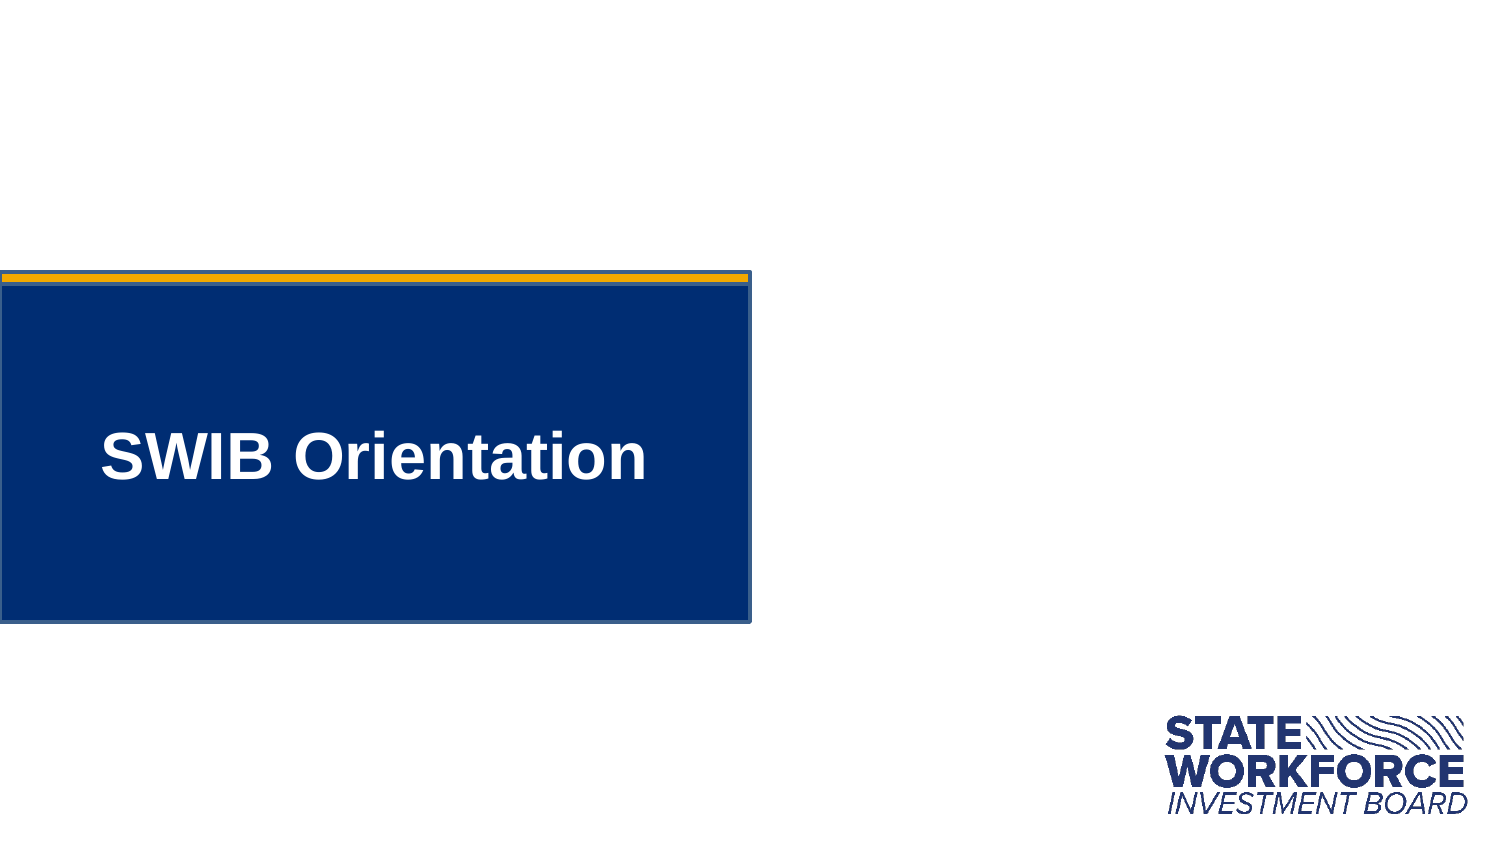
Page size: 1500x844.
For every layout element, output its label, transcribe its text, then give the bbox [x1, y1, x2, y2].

text_box SWIB Orientation [0, 286, 752, 624]
picture [1126, 685, 1500, 844]
text_box [0, 270, 752, 286]
